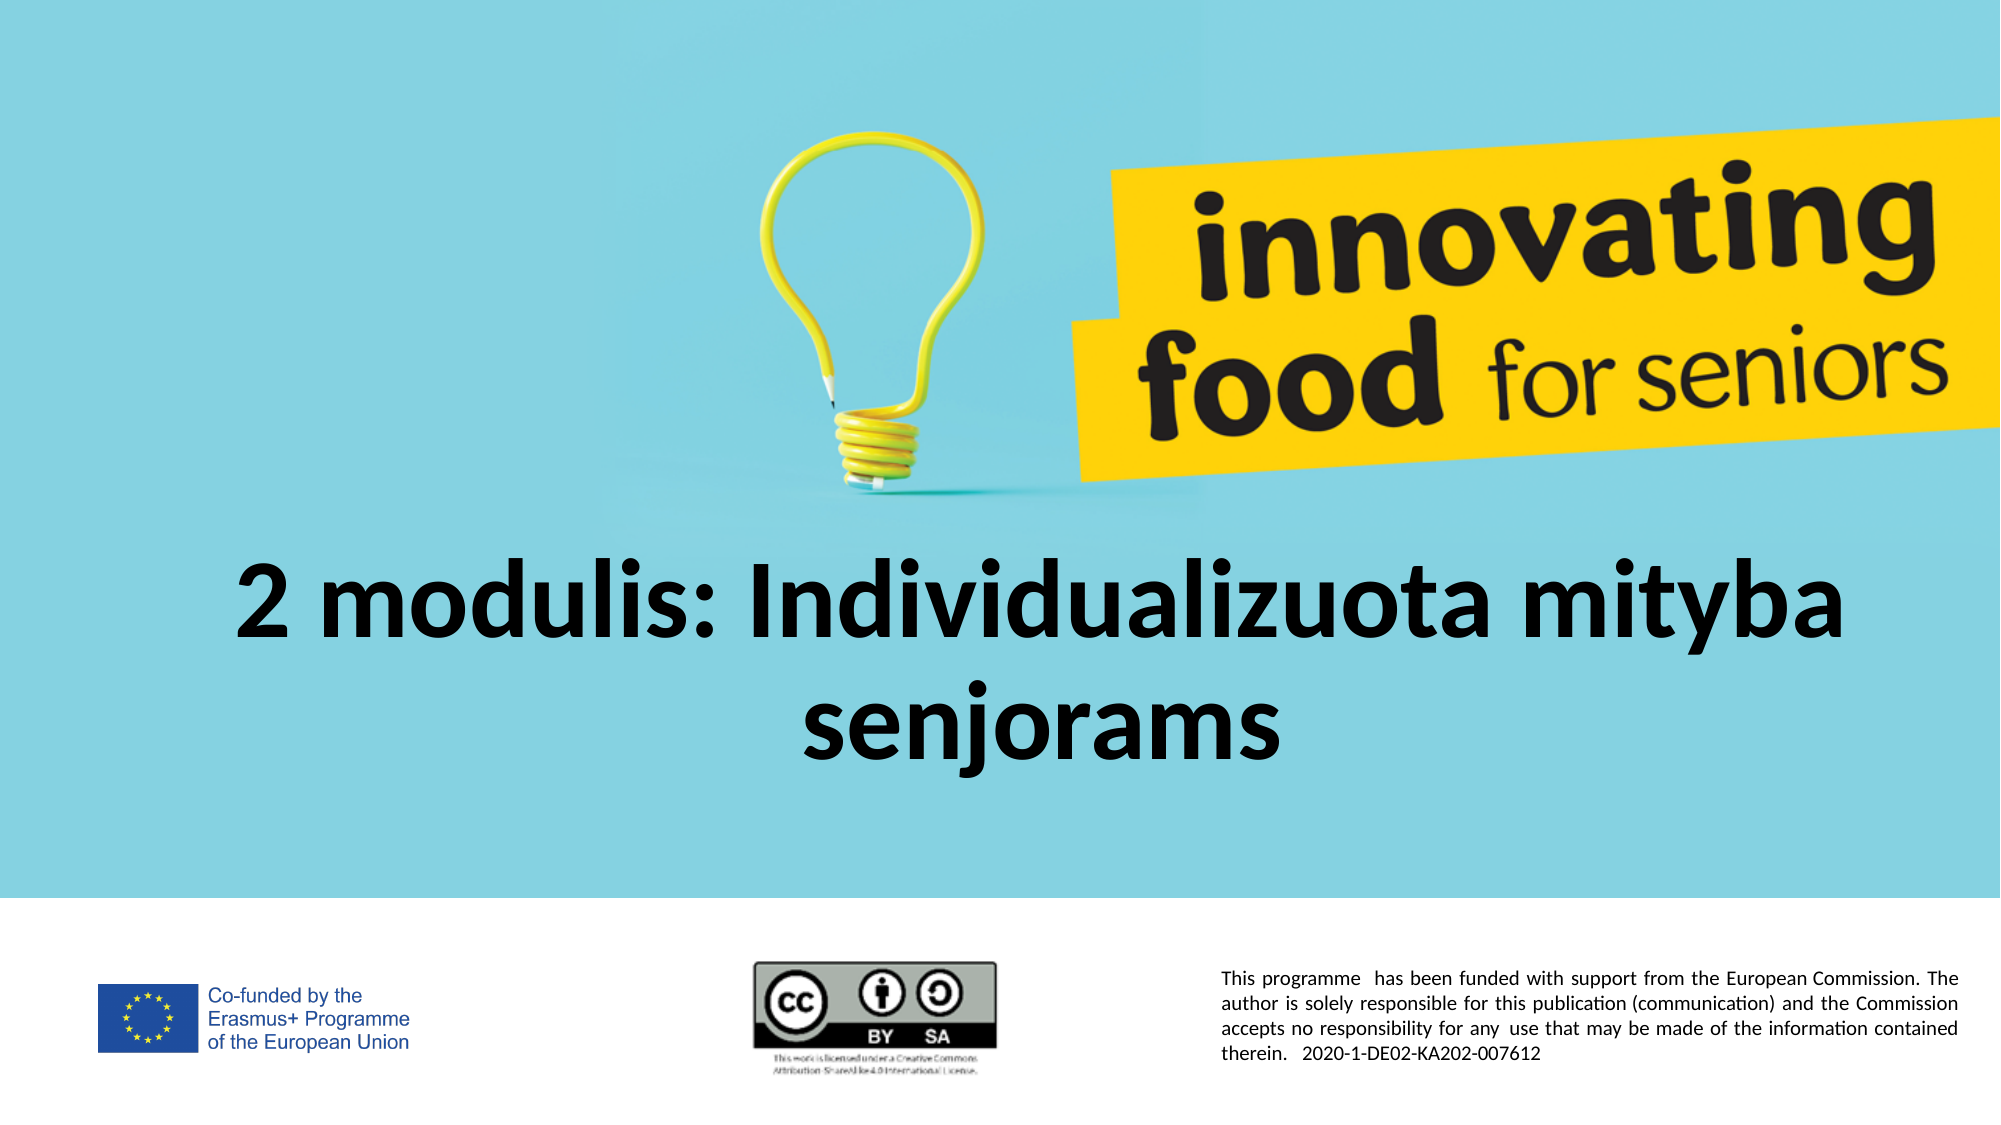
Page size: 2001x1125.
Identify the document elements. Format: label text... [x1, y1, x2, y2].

text_box This programme has been funded with support from the European Commission. The author is solely responsible for this publication (communication) and the Commission accepts no responsibility for any use that may be made of the information contained therein. 2020-1-DE02-KA202-007612 [1206, 957, 1974, 1073]
picture [749, 957, 1000, 1080]
list 2 modulis: Individualizuota mityba senjorams [84, 533, 2000, 648]
picture [0, 0, 2000, 898]
